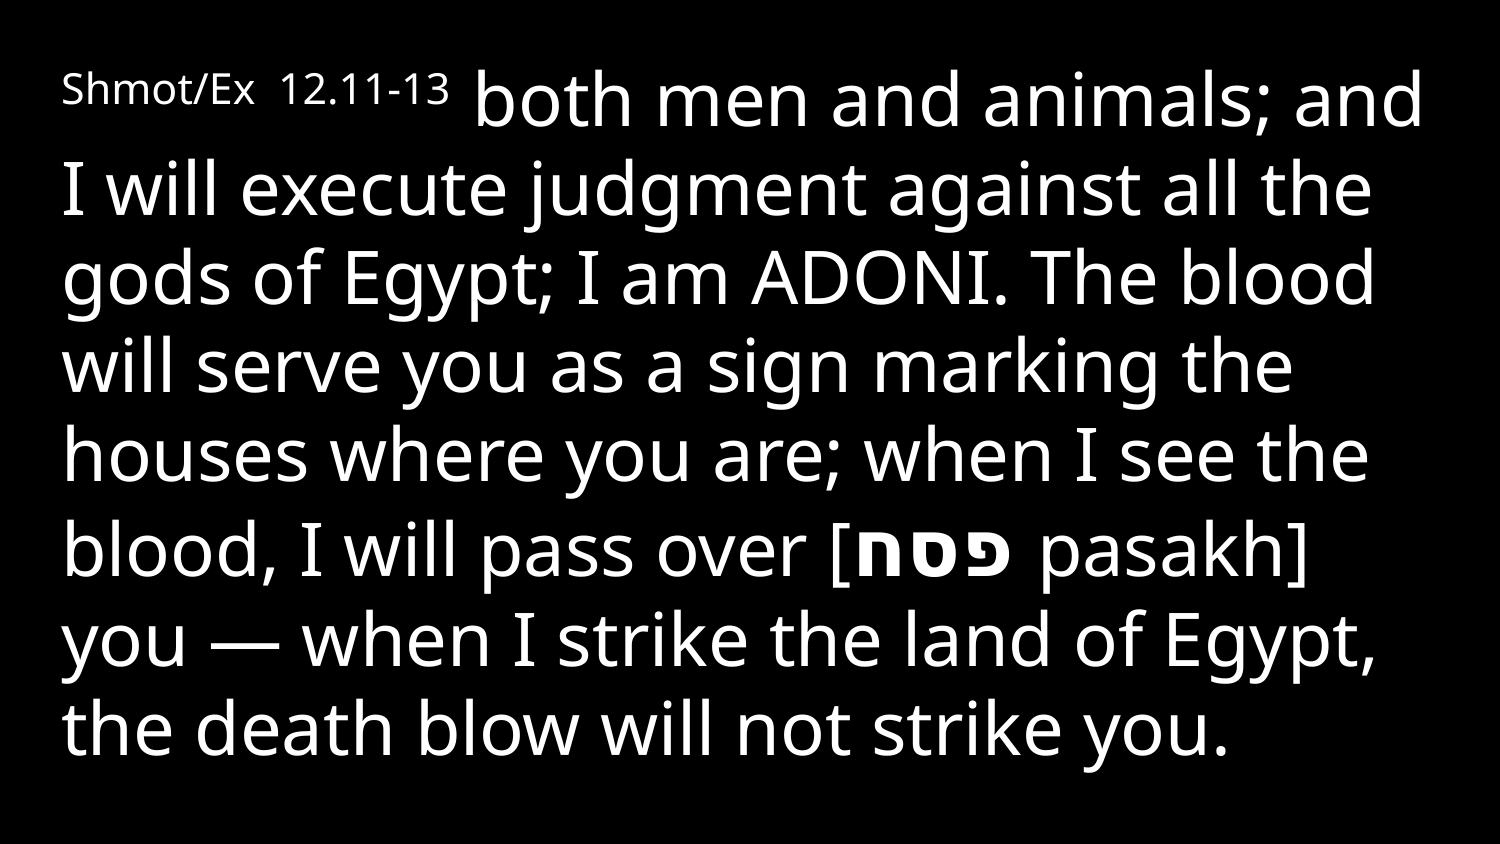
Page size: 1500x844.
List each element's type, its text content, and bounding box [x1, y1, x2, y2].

subtitle Shmot/Ex 12.11-13 both men and animals; and I will execute judgment against all the gods of Egypt; I am Adoni. The blood will serve you as a sign marking the houses where you are; when I see the blood, I will pass over [פסח pasakh] you — when I strike the land of Egypt, the death blow will not strike you. [50, 46, 1438, 785]
